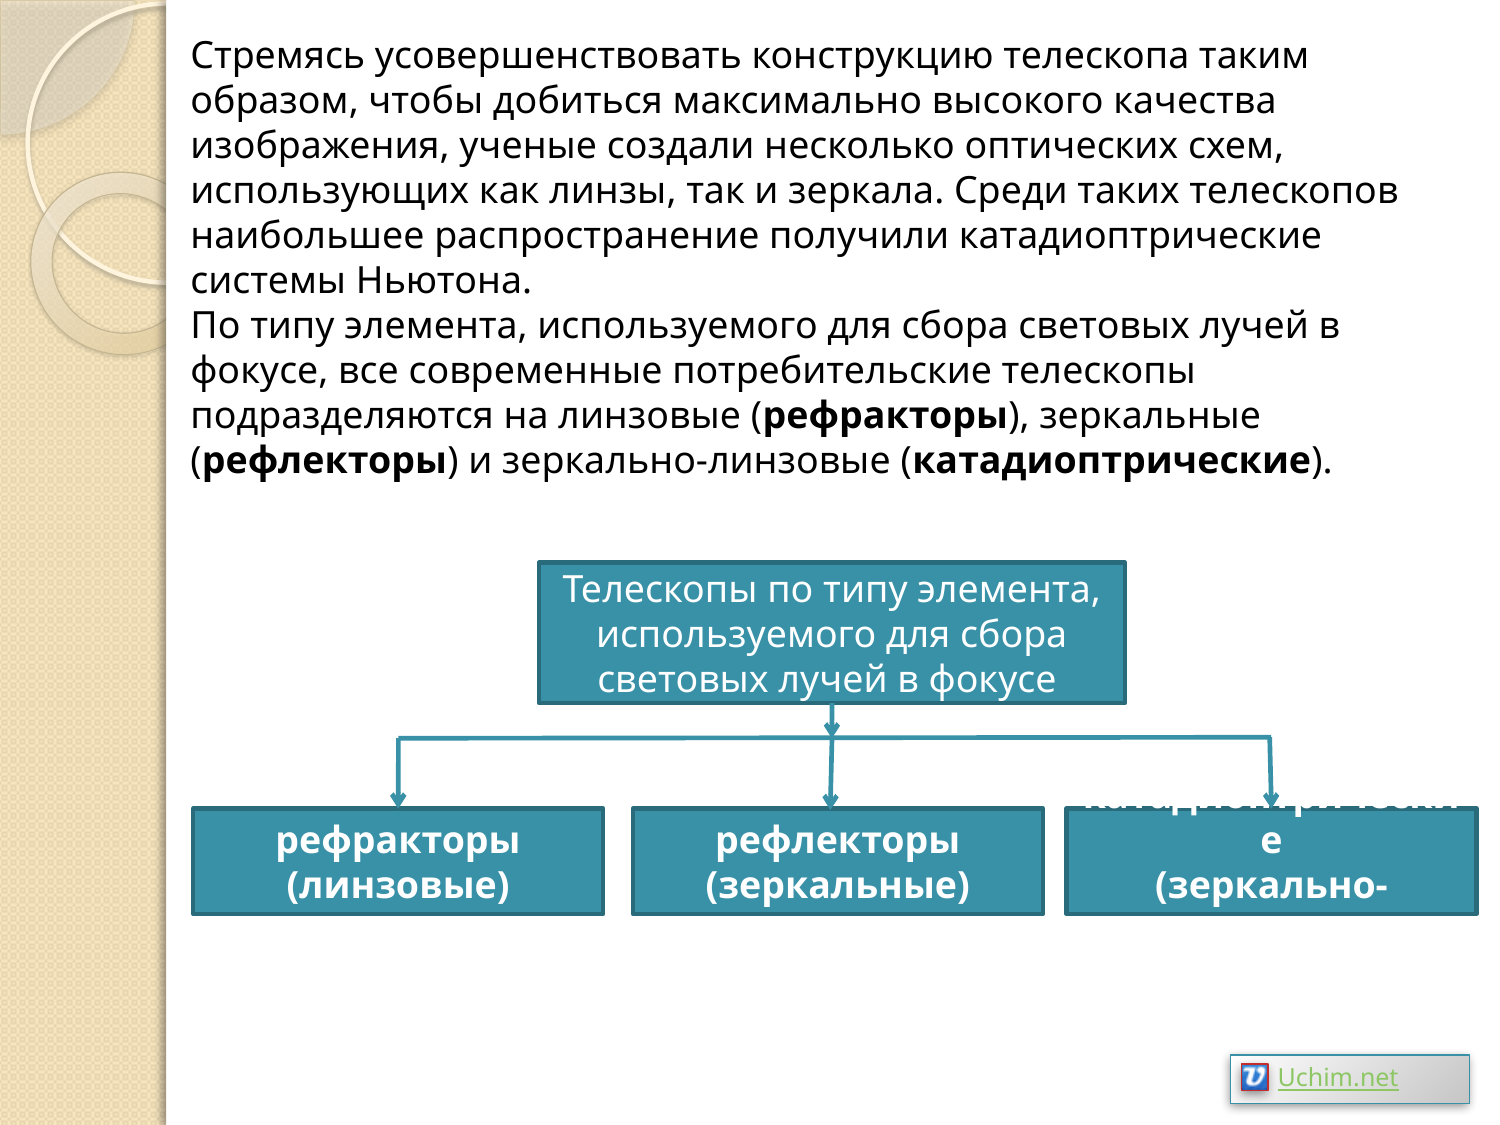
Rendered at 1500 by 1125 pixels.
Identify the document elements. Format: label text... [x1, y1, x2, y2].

text_box рефракторы (линзовые) [191, 806, 605, 916]
text_box Телескопы по типу элемента, используемого для сбора световых лучей в фокусе [537, 560, 1127, 705]
text_box рефлекторы (зеркальные) [631, 806, 1045, 916]
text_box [1230, 1054, 1470, 1101]
text_box катадиоптрические (зеркально-линзовые) [1064, 806, 1479, 916]
text_box Стремясь усовершенствовать конструкцию телескопа таким образом, чтобы добиться максимально высокого качества изображения, ученые создали несколько оптических схем, использующих как линзы, так и зеркала. Среди таких телескопов наибольшее распространение получили катадиоптрические системы Ньютона. По типу элемента, используемого для сбора световых лучей в фокусе, все современные потребительские телескопы подразделяются на линзовые (рефракторы), зеркальные (рефлекторы) и зеркально-линзовые (катадиоптрические). [175, 23, 1477, 489]
